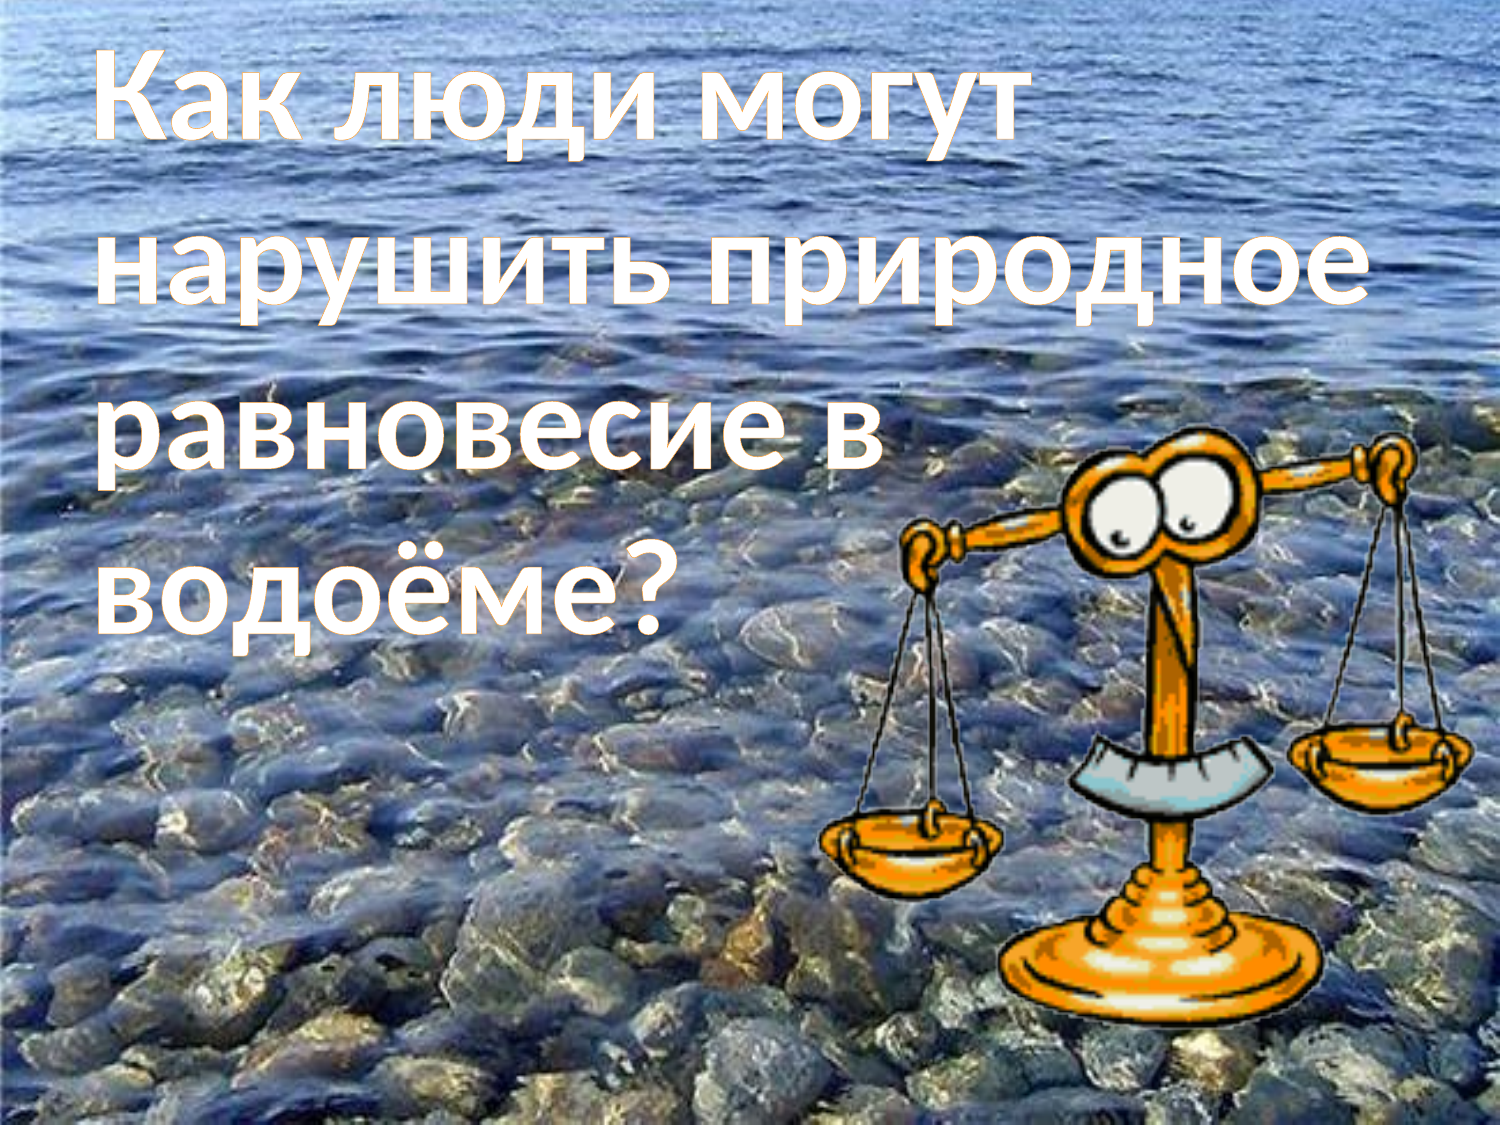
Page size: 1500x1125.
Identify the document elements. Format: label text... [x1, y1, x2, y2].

title Как люди могут нарушить природное равновесие в водоёме? [74, 0, 1425, 669]
picture [0, 0, 1500, 1125]
